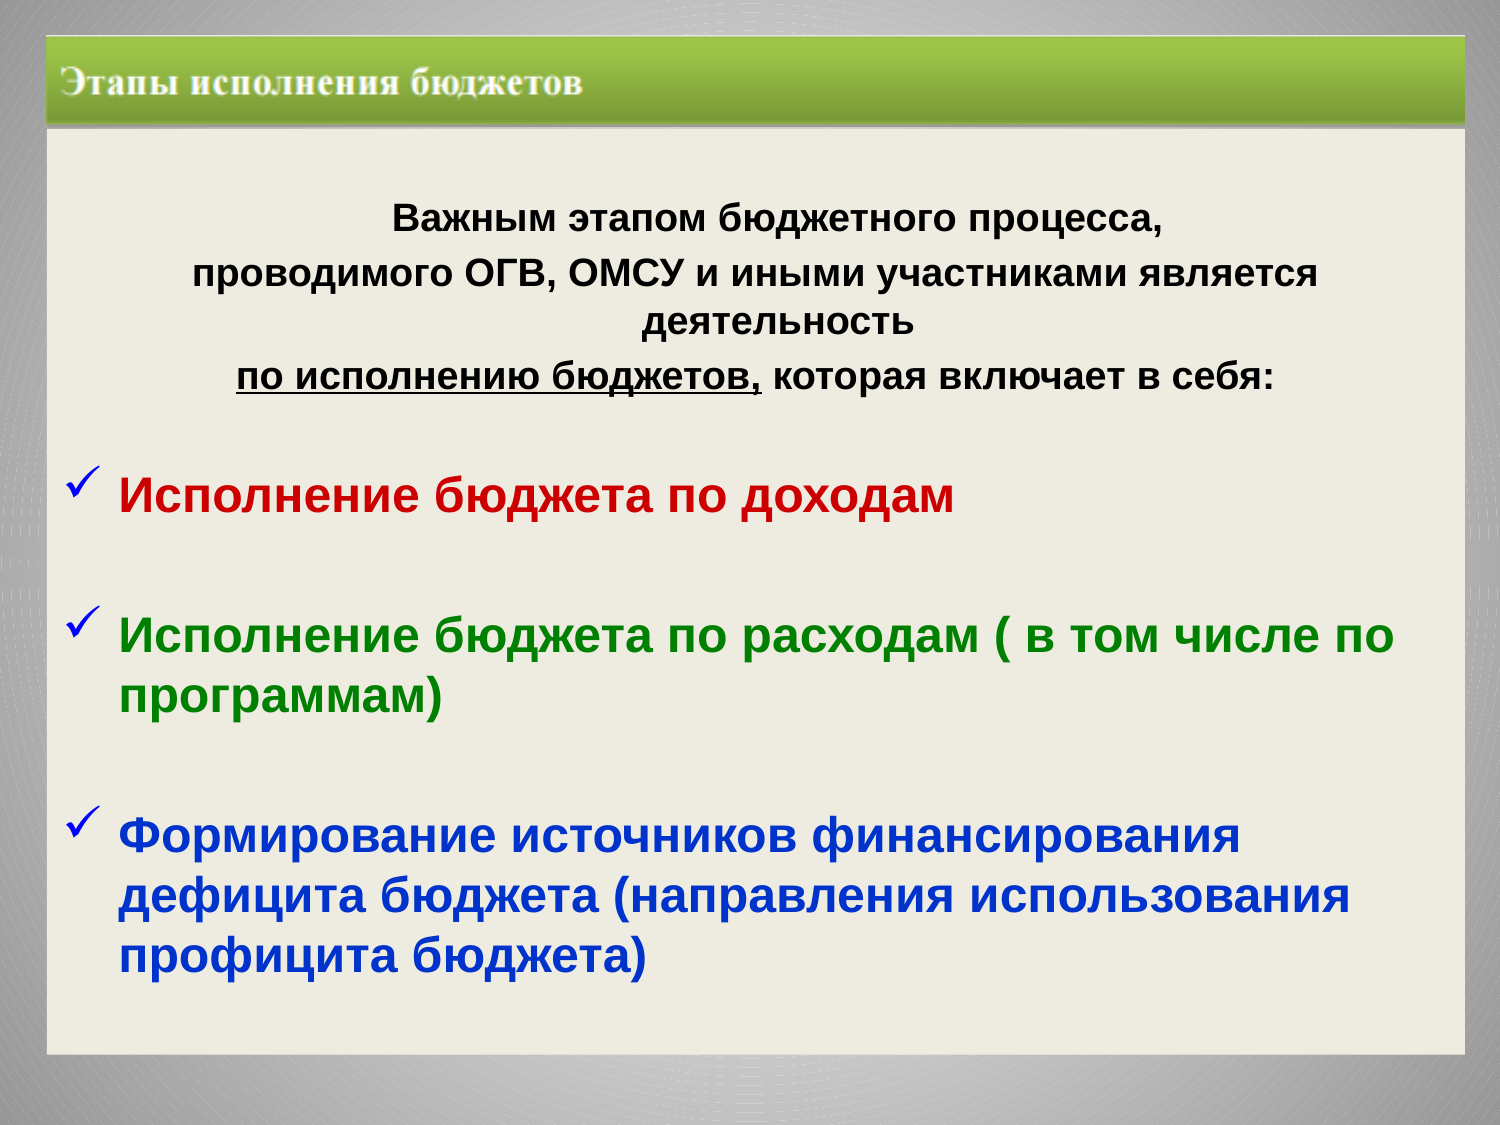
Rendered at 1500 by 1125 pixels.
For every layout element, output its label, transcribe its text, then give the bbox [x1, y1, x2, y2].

text_box Важным этапом бюджетного процесса, проводимого ОГВ, ОМСУ и иными участниками является деятельность по исполнению бюджетов, которая включает в себя: Исполнение бюджета по доходам Исполнение бюджета по расходам ( в том числе по программам) Формирование источников финансирования дефицита бюджета (направления использования профицита бюджета) [46, 134, 1465, 1055]
picture [46, 34, 1466, 127]
